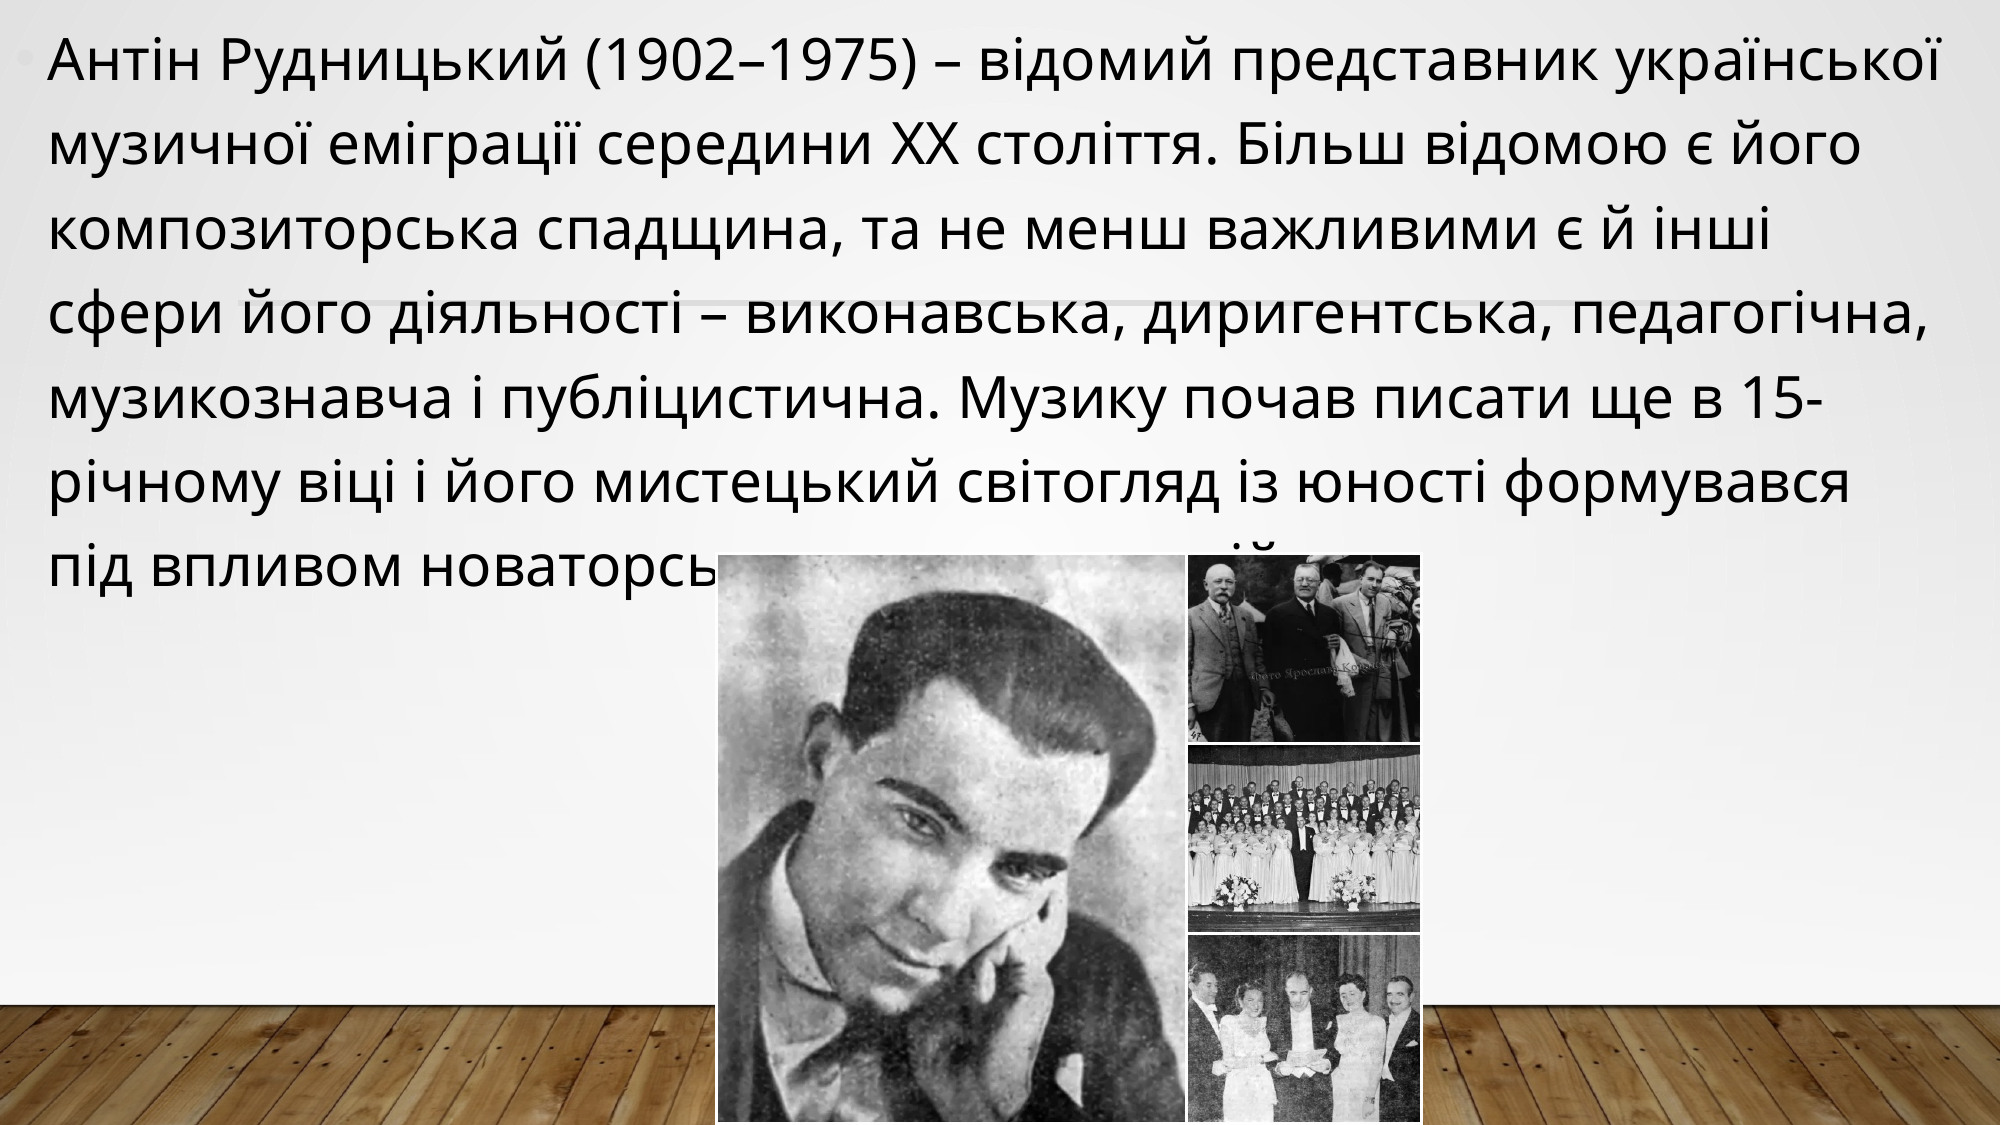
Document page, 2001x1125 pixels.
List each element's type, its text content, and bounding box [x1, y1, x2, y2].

picture [0, 551, 2000, 1125]
list Антін Рудницький (1902–1975) – відомий представник української музичної еміграції середини XX століття. Більш відомою є його композиторська спадщина, та не менш важливими є й інші сфери його діяльності – виконавська, диригентська, педагогічна, музикознавча і публіцистична. Музику почав писати ще в 15-річному віці і його мистецький світогляд із юності формувався під впливом новаторських музичних течій. [0, 0, 1970, 667]
